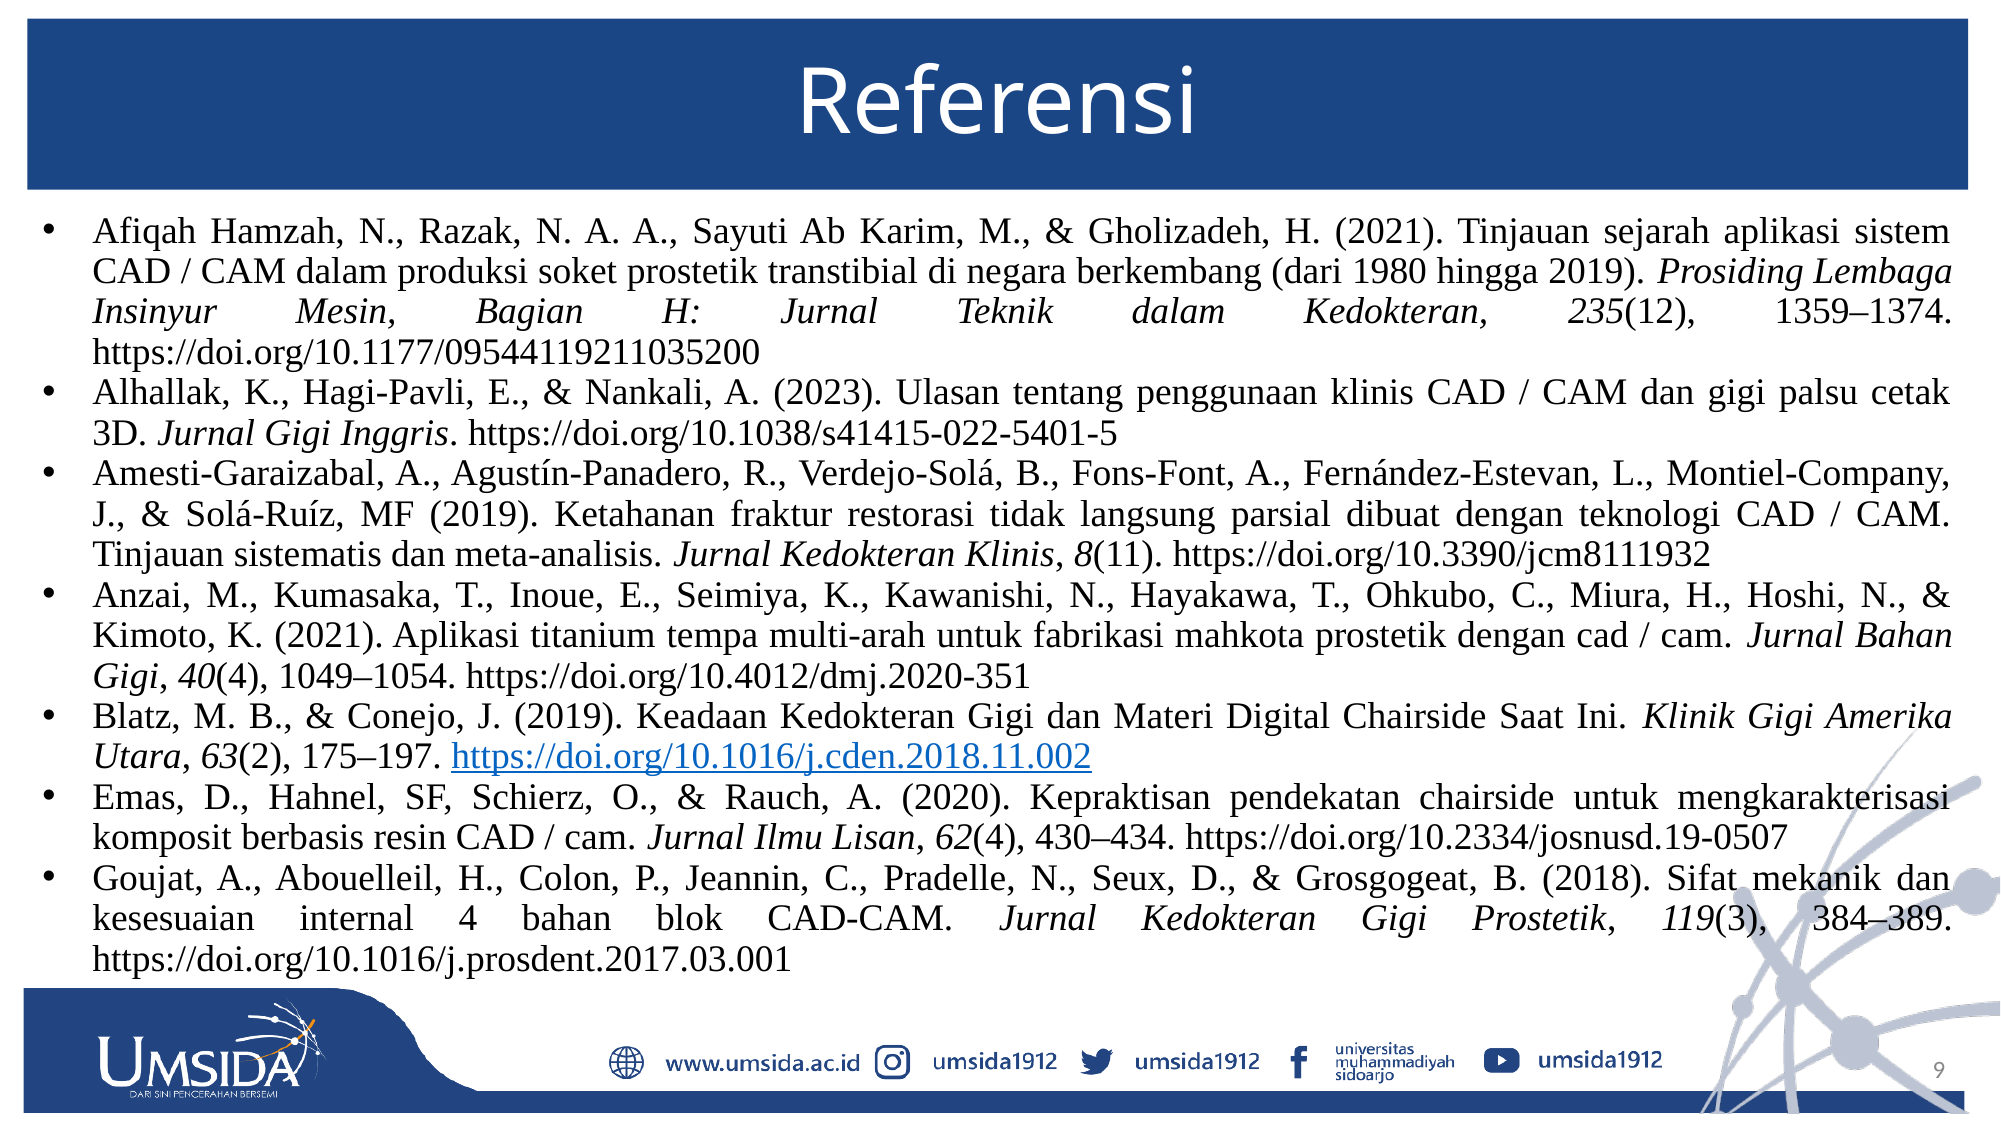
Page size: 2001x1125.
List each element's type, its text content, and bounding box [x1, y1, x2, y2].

list Afiqah Hamzah, N., Razak, N. A. A., Sayuti Ab Karim, M., & Gholizadeh, H. (2021). Tinjauan sejarah aplikasi sistem CAD / CAM dalam produksi soket prostetik transtibial di negara berkembang (dari 1980 hingga 2019). Prosiding Lembaga Insinyur Mesin, Bagian H: Jurnal Teknik dalam Kedokteran, 235(12), 1359–1374. https://doi.org/10.1177/09544119211035200 Alhallak, K., Hagi-Pavli, E., & Nankali, A. (2023). Ulasan tentang penggunaan klinis CAD / CAM dan gigi palsu cetak 3D. Jurnal Gigi Inggris. https://doi.org/10.1038/s41415-022-5401-5 Amesti-Garaizabal, A., Agustín-Panadero, R., Verdejo-Solá, B., Fons-Font, A., Fernández-Estevan, L., Montiel-Company, J., & Solá-Ruíz, MF (2019). Ketahanan fraktur restorasi tidak langsung parsial dibuat dengan teknologi CAD / CAM. Tinjauan sistematis dan meta-analisis. Jurnal Kedokteran Klinis, 8(11). https://doi.org/10.3390/jcm8111932 Anzai, M., Kumasaka, T., Inoue, E., Seimiya, K., Kawanishi, N., Hayakawa, T., Ohkubo, C., Miura, H., Hoshi, N., & Kimoto, K. (2021). Aplikasi titanium tempa multi-arah untuk fabrikasi mahkota prostetik dengan cad / cam. Jurnal Bahan Gigi, 40(4), 1049–1054. https://doi.org/10.4012/dmj.2020-351 Blatz, M. B., & Conejo, J. (2019). Keadaan Kedokteran Gigi dan Materi Digital Chairside Saat Ini. Klinik Gigi Amerika Utara, 63(2), 175–197. https://doi.org/10.1016/j.cden.2018.11.002 Emas, D., Hahnel, SF, Schierz, O., & Rauch, A. (2020). Kepraktisan pendekatan chairside untuk mengkarakterisasi komposit berbasis resin CAD / cam. Jurnal Ilmu Lisan, 62(4), 430–434. https://doi.org/10.2334/josnusd.19-0507 Goujat, A., Abouelleil, H., Colon, P., Jeannin, C., Pradelle, N., Seux, D., & Grosgogeat, B. (2018). Sifat mekanik dan kesesuaian internal 4 bahan blok CAD-CAM. Jurnal Kedokteran Gigi Prostetik, 119(3), 384–389. https://doi.org/10.1016/j.prosdent.2017.03.001 [27, 203, 1969, 1039]
picture [23, 51, 2001, 1114]
title Referensi [27, 18, 1969, 190]
